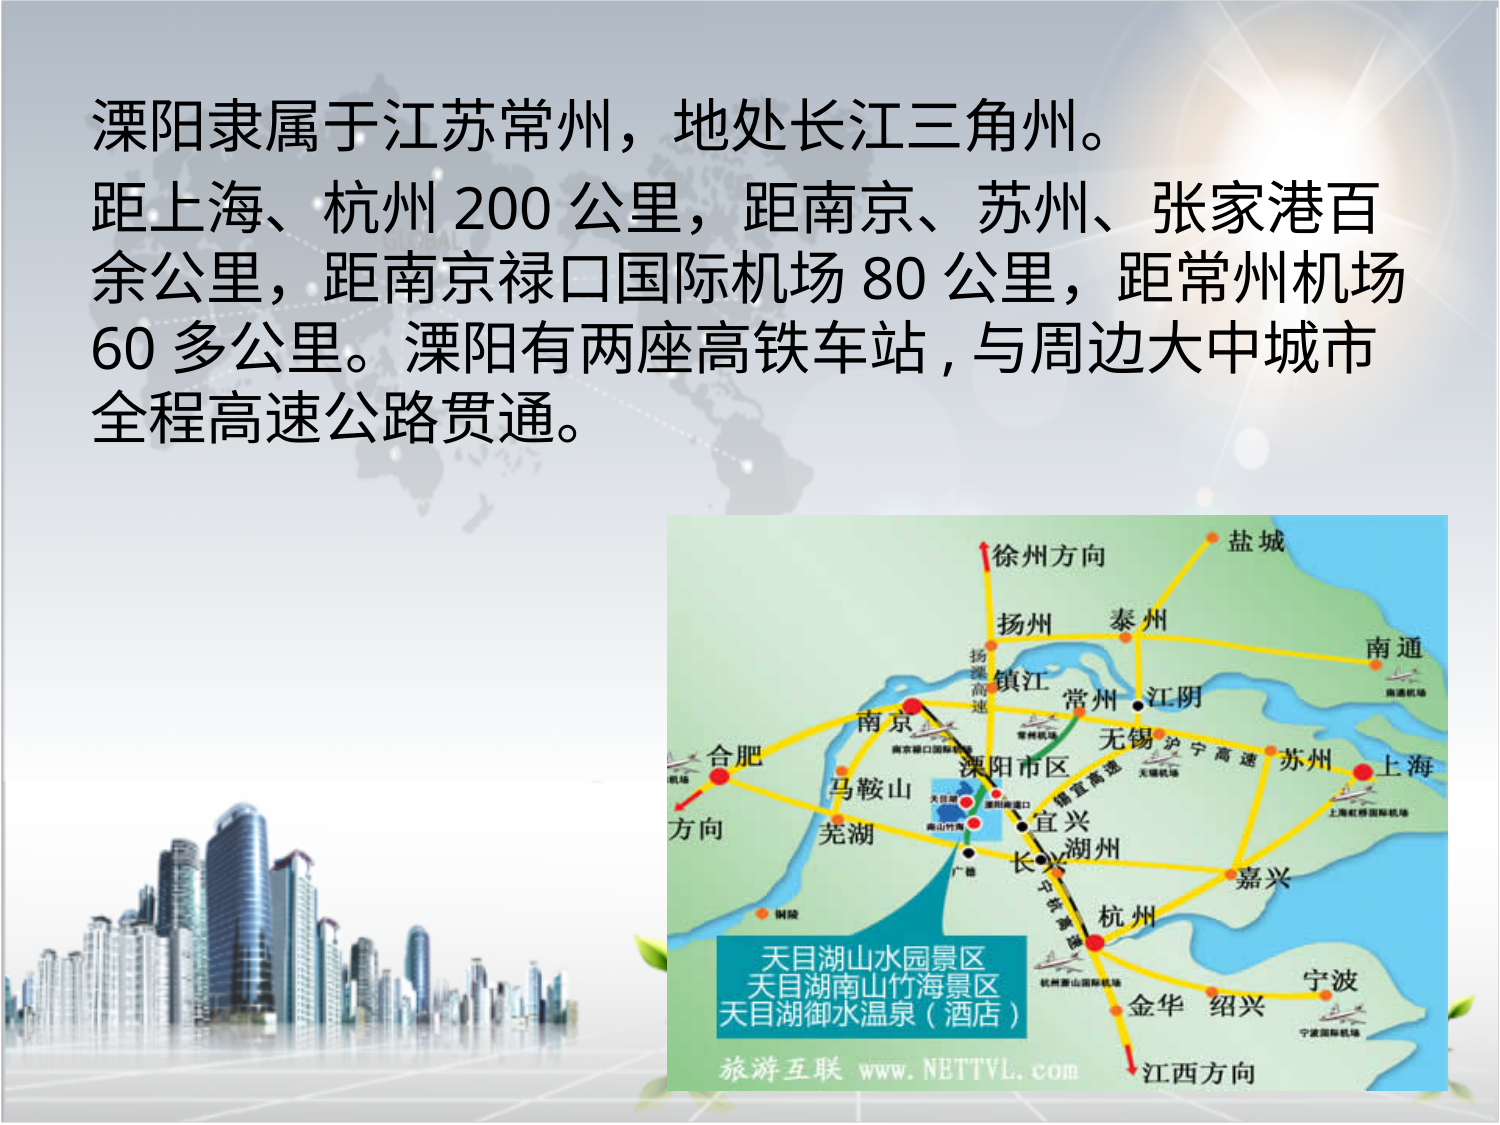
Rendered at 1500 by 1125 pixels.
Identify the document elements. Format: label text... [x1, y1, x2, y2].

picture [0, 0, 1500, 1125]
list 溧阳隶属于江苏常州，地处长江三角州。 距上海、杭州200公里，距南京、苏州、张家港百余公里，距南京禄口国际机场80公里，距常州机场60多公里。溧阳有两座高铁车站,与周边大中城市全程高速公路贯通。 [74, 81, 1426, 956]
